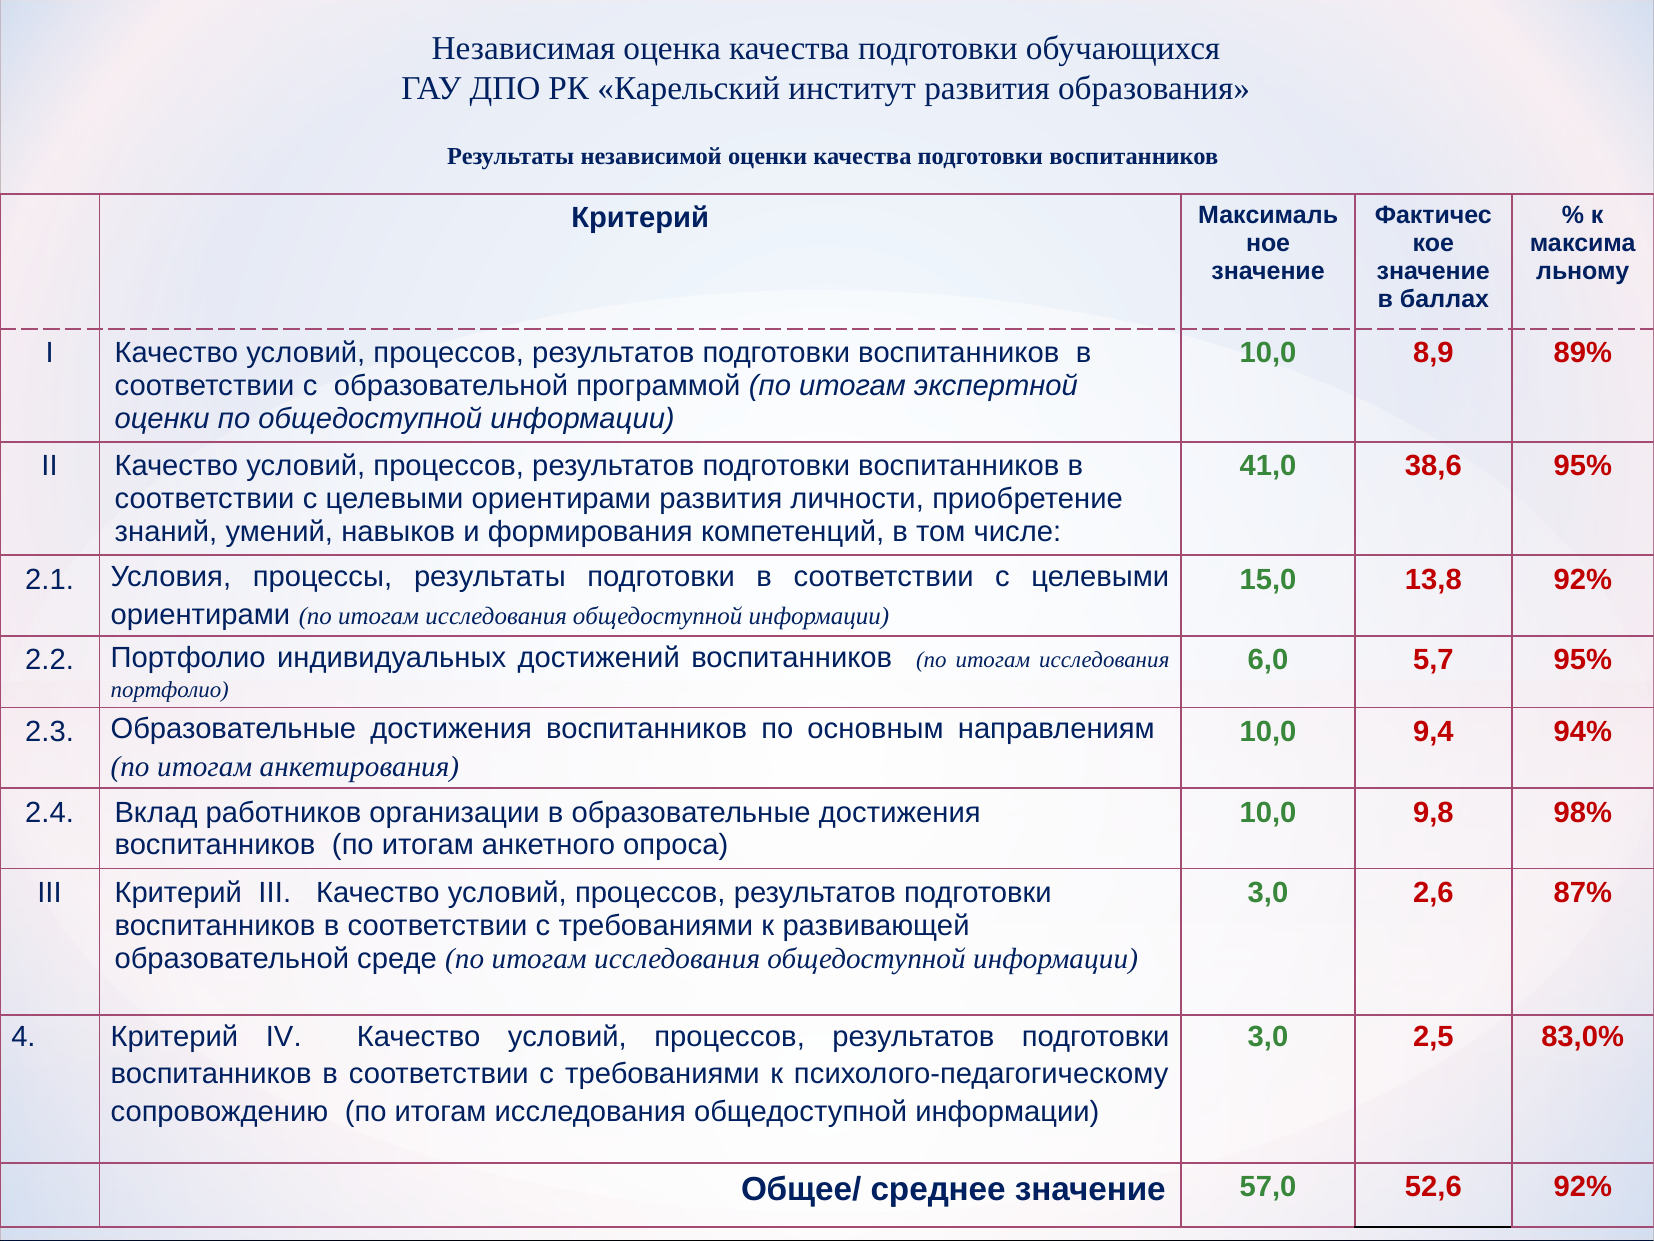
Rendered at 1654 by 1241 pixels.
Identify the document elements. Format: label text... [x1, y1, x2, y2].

table_cell Качество условий, процессов, результатов подготовки воспитанников в соответствии с целевыми ориентирами развития личности, приобретение знаний, умений, навыков и формирования компетенций, в том числе: [100, 443, 1180, 554]
table_cell 2,6 [1356, 869, 1511, 1014]
table_header Фактическое значение в баллах [1356, 195, 1511, 329]
table_cell Вклад работников организации в образовательные достижения воспитанников (по итогам анкетного опроса) [100, 789, 1180, 868]
table_cell [1, 1164, 99, 1226]
table_cell 41,0 [1182, 443, 1354, 554]
table_header % к максимальному [1513, 195, 1653, 329]
table_cell 94% [1513, 708, 1653, 787]
table_cell 2,5 [1356, 1016, 1511, 1162]
table_cell 83,0% [1513, 1016, 1653, 1162]
text_box Результаты независимой оценки качества подготовки воспитанников [47, 135, 1619, 193]
table_header Максимальное значение [1182, 195, 1354, 329]
table_header Критерий [100, 195, 1180, 329]
table_cell 13,8 [1356, 556, 1511, 635]
table_cell 9,8 [1356, 789, 1511, 868]
table_cell 6,0 [1182, 637, 1354, 707]
table_cell II [1, 443, 99, 554]
table_cell 3,0 [1182, 1016, 1354, 1162]
table_cell 3,0 [1182, 869, 1354, 1014]
table_cell Условия, процессы, результаты подготовки в соответствии с целевыми ориентирами (по итогам исследования общедоступной информации) [100, 556, 1180, 635]
table_cell 2.1. [1, 556, 99, 635]
table_cell Критерий III. Качество условий, процессов, результатов подготовки воспитанников в соответствии с требованиями к развивающей образовательной среде (по итогам исследования общедоступной информации) [100, 869, 1180, 1014]
table_cell I [1, 329, 99, 441]
table_cell 87% [1513, 869, 1653, 1014]
table_cell 92% [1513, 1164, 1653, 1226]
table_cell Общее/ среднее значение [100, 1164, 1180, 1226]
table_cell 2.2. [1, 637, 99, 707]
table_cell 2.4. [1, 789, 99, 868]
table_cell Образовательные достижения воспитанников по основным направлениям (по итогам анкетирования) [100, 708, 1180, 787]
table_cell 2.3. [1, 708, 99, 787]
table_cell 4. [1, 1016, 99, 1162]
table_cell 10,0 [1182, 708, 1354, 787]
table_cell 89% [1513, 329, 1653, 441]
table_cell 52,6 [1356, 1164, 1511, 1226]
table_cell 38,6 [1356, 443, 1511, 554]
table_cell 95% [1513, 443, 1653, 554]
table_cell Качество условий, процессов, результатов подготовки воспитанников в соответствии с образовательной программой (по итогам экспертной оценки по общедоступной информации) [100, 329, 1180, 441]
table_cell 98% [1513, 789, 1653, 868]
table_cell Критерий IV. Качество условий, процессов, результатов подготовки воспитанников в соответствии с требованиями к психолого-педагогическому сопровождению (по итогам исследования общедоступной информации) [100, 1016, 1180, 1162]
table_cell III [1, 869, 99, 1014]
table_cell 10,0 [1182, 329, 1354, 441]
table_cell 15,0 [1182, 556, 1354, 635]
table_cell 57,0 [1182, 1164, 1354, 1226]
table_cell 9,4 [1356, 708, 1511, 787]
title Независимая оценка качества подготовки обучающихся ГАУ ДПО РК «Карельский институт развития образования» [82, 17, 1571, 107]
table_cell 92% [1513, 556, 1653, 635]
table_cell Портфолио индивидуальных достижений воспитанников (по итогам исследования портфолио) [100, 637, 1180, 707]
table_header [1, 195, 99, 329]
table_cell 8,9 [1356, 329, 1511, 441]
table_cell 5,7 [1356, 637, 1511, 707]
table_cell 10,0 [1182, 789, 1354, 868]
table_cell 95% [1513, 637, 1653, 707]
